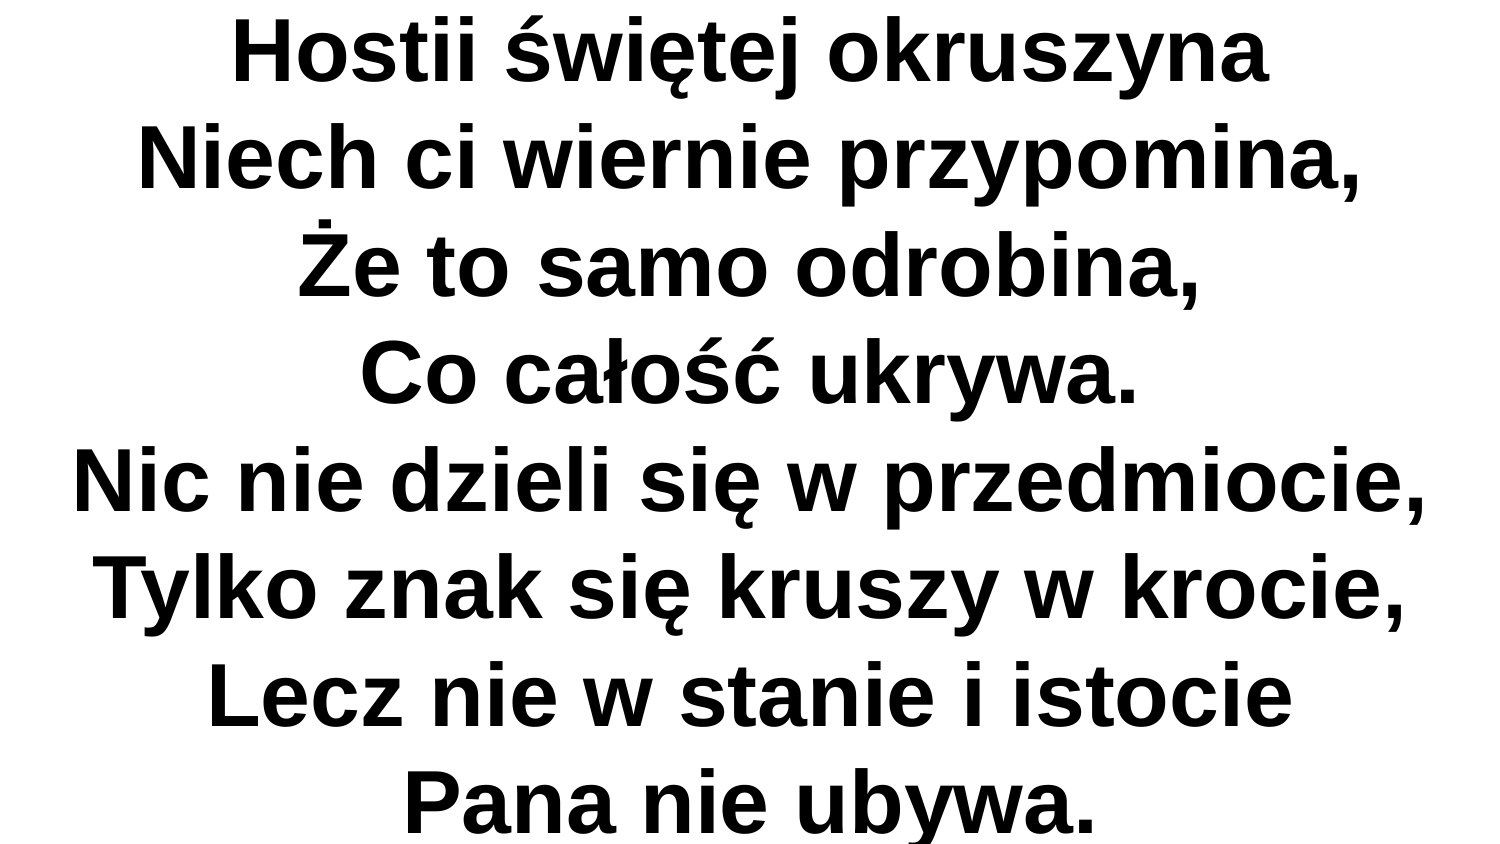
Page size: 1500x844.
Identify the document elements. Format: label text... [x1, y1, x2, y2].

title Hostii świętej okruszyna Niech ci wiernie przypomina, Że to samo odrobina, Co całość ukrywa. Nic nie dzieli się w przedmiocie, Tylko znak się kruszy w krocie, Lecz nie w stanie i istocie Pana nie ubywa. [0, 352, 1500, 491]
